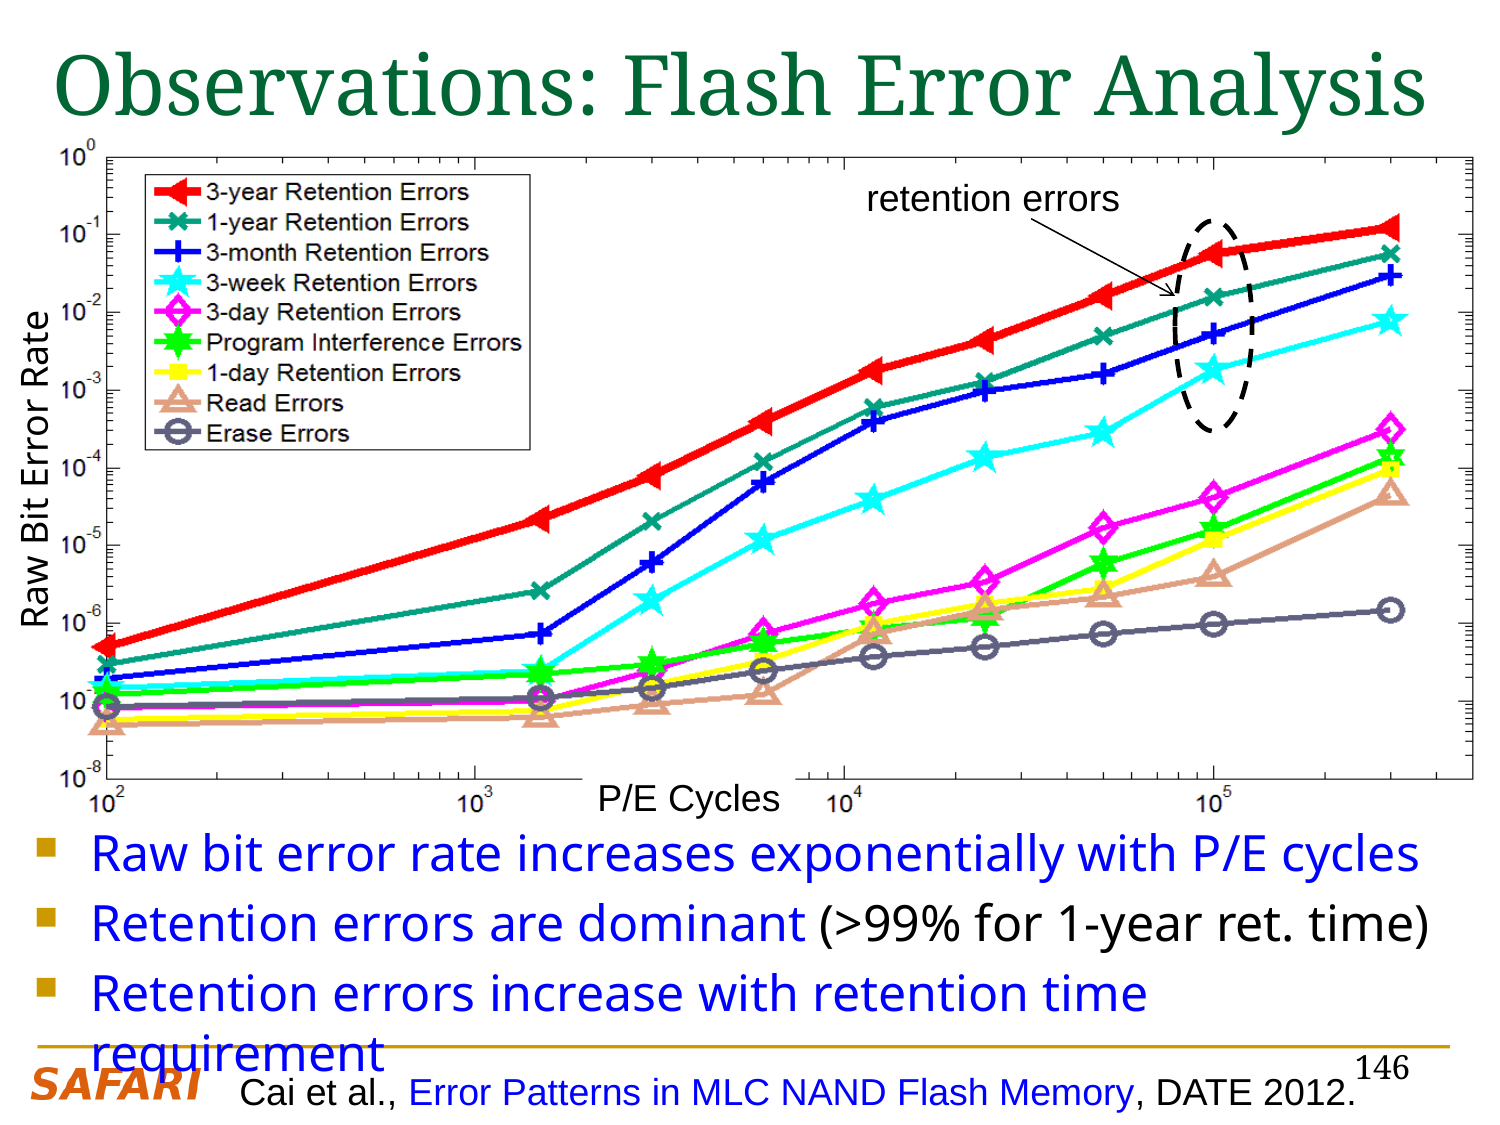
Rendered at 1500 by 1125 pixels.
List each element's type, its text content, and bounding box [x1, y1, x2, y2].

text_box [10, 133, 1500, 848]
picture [29, 1058, 207, 1110]
text_box Cai et al., Error Patterns in MLC NAND Flash Memory, DATE 2012. [225, 1060, 1371, 1121]
title Observations: Flash Error Analysis [37, 24, 1500, 132]
list Raw bit error rate increases exponentially with P/E cycles Retention errors are dominant (>99% for 1-year ret. time) Retention errors increase with retention time requirement [18, 855, 1472, 1035]
slide_number 146 [1074, 1023, 1426, 1100]
